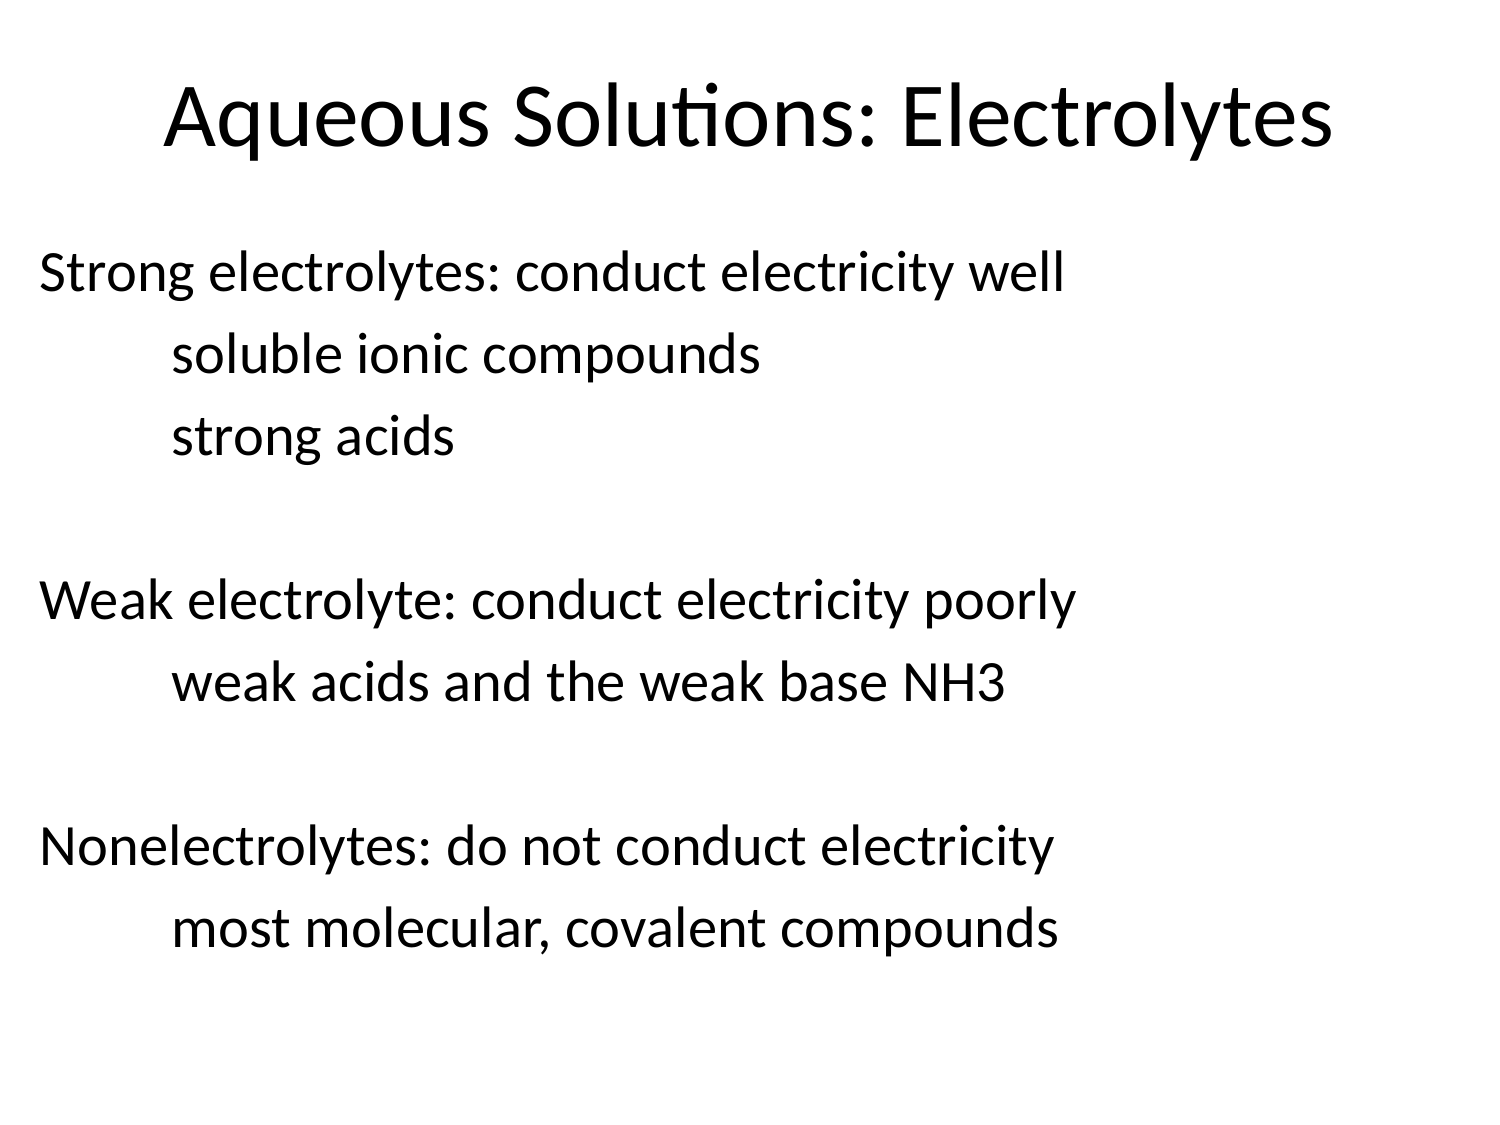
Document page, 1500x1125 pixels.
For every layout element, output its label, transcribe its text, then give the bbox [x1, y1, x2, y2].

title Aqueous Solutions: Electrolytes [75, 45, 1425, 175]
list Strong electrolytes: conduct electricity well soluble ionic compounds strong acids Weak electrolyte: conduct electricity poorly weak acids and the weak base NH3 Nonelectrolytes: do not conduct electricity most molecular, covalent compounds [24, 224, 1400, 968]
